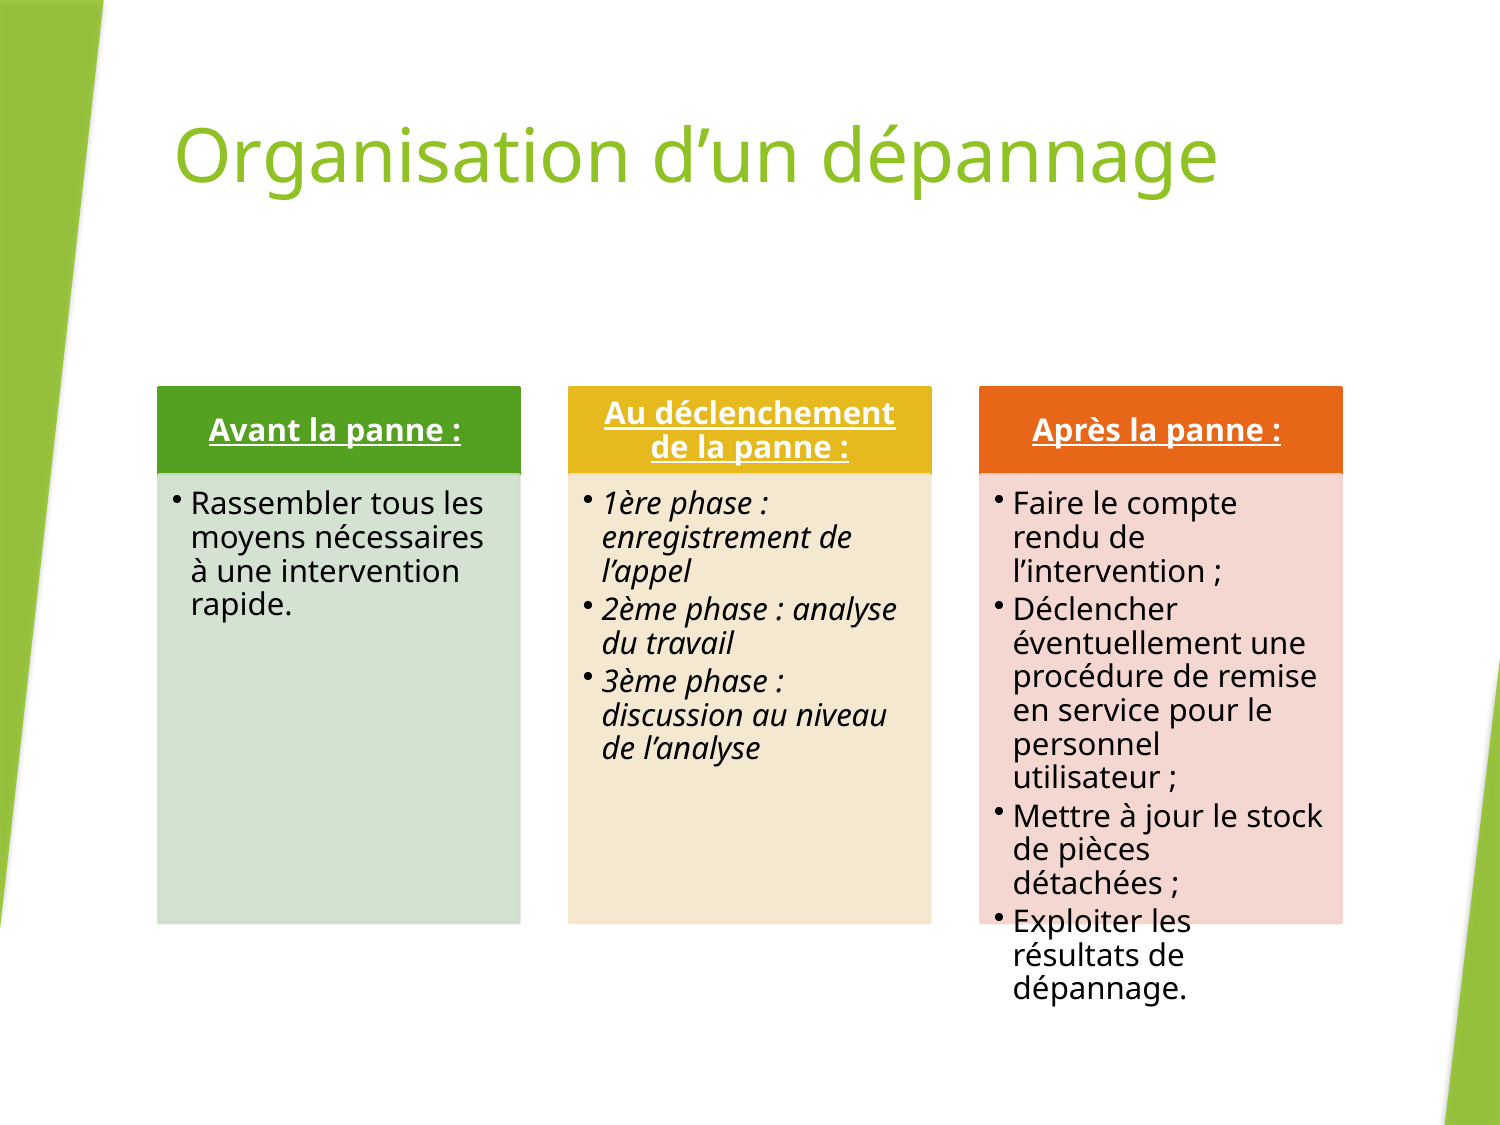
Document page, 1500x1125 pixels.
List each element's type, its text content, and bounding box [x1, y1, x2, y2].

text_box [0, 0, 105, 931]
text_box [0, 0, 1500, 1125]
text_box [1443, 657, 1500, 1125]
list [157, 319, 1343, 992]
title Organisation d’un dépannage [158, 99, 1413, 281]
